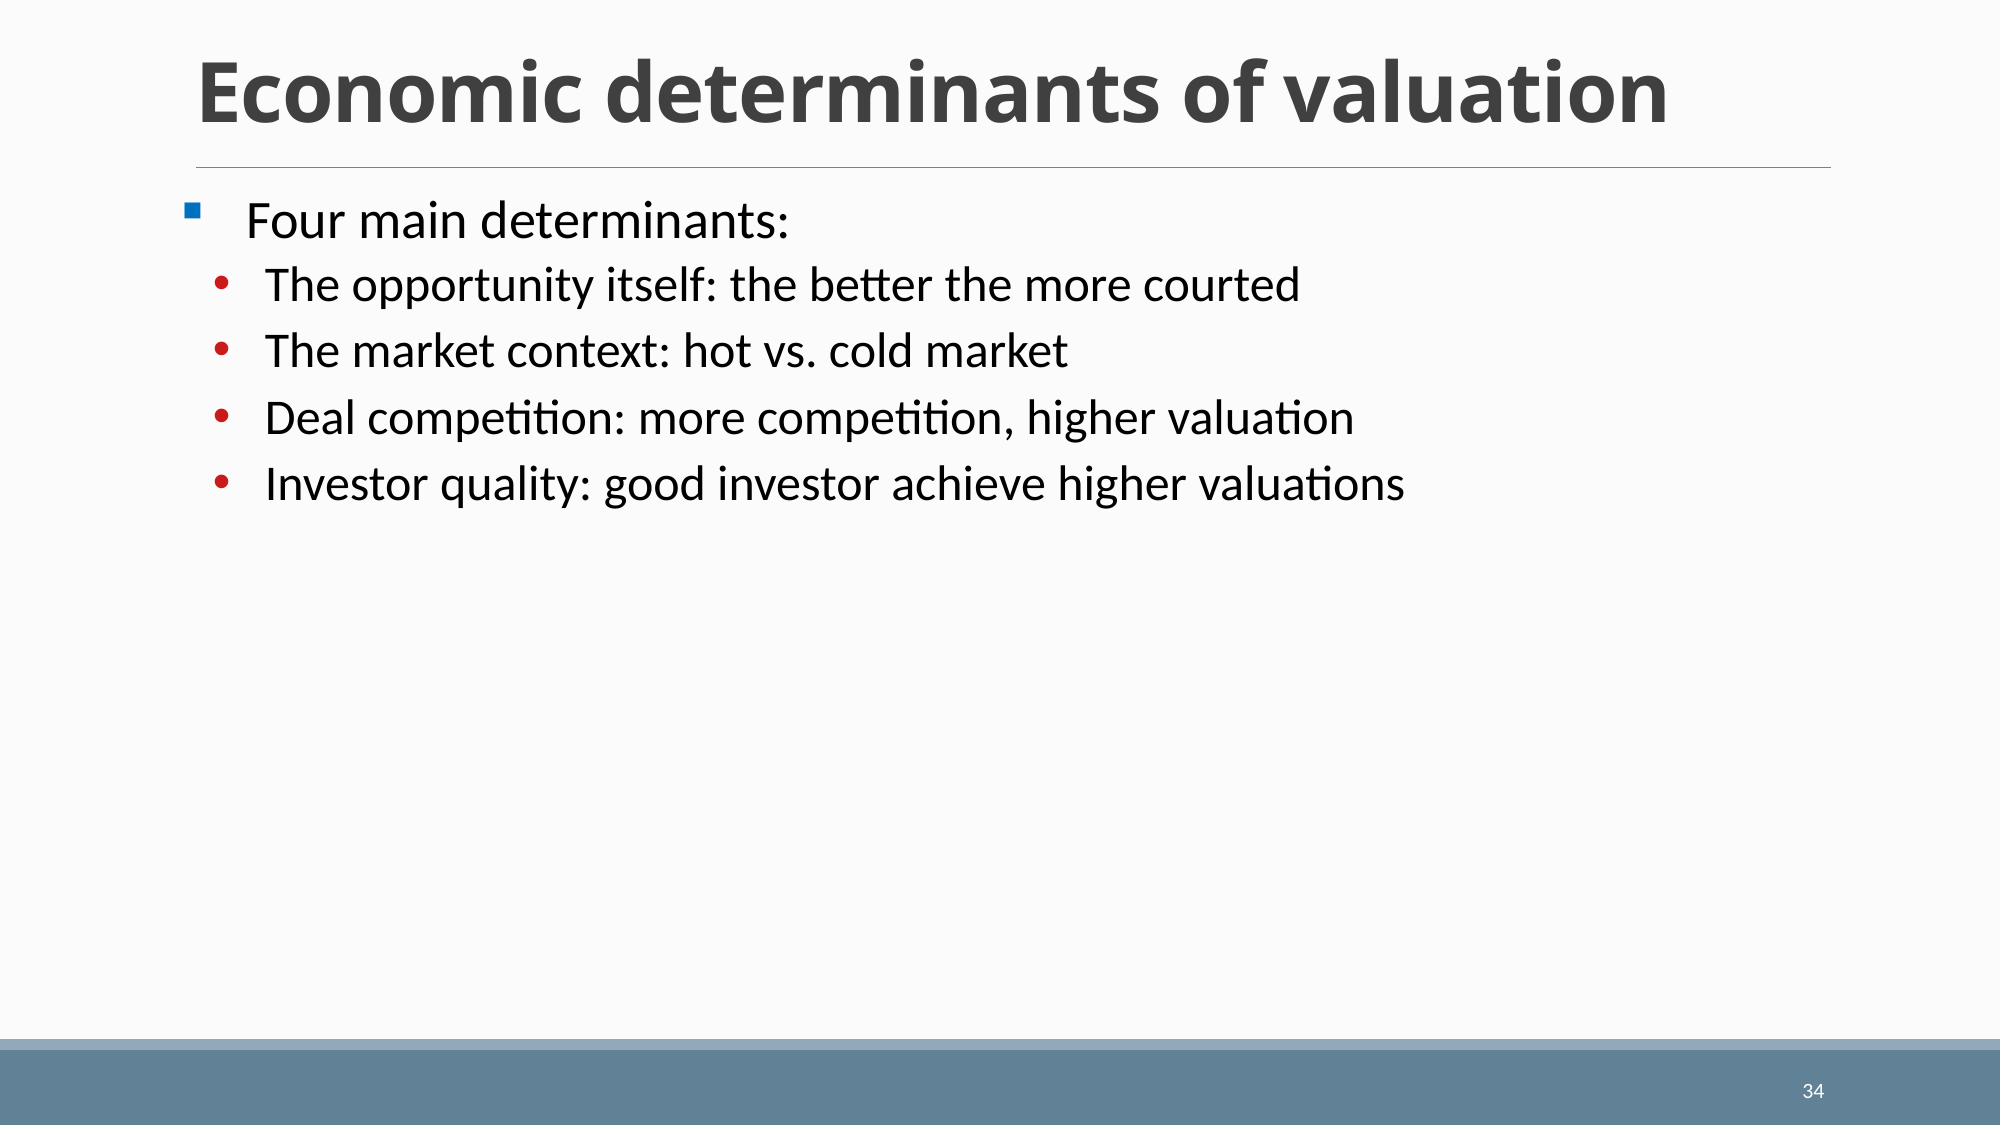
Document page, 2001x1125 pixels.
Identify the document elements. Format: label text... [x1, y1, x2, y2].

slide_number 34 [1624, 1059, 1840, 1120]
title Economic determinants of valuation [180, 47, 1830, 153]
list Four main determinants: The opportunity itself: the better the more courted The market context: hot vs. cold market Deal competition: more competition, higher valuation Investor quality: good investor achieve higher valuations [180, 183, 1830, 991]
